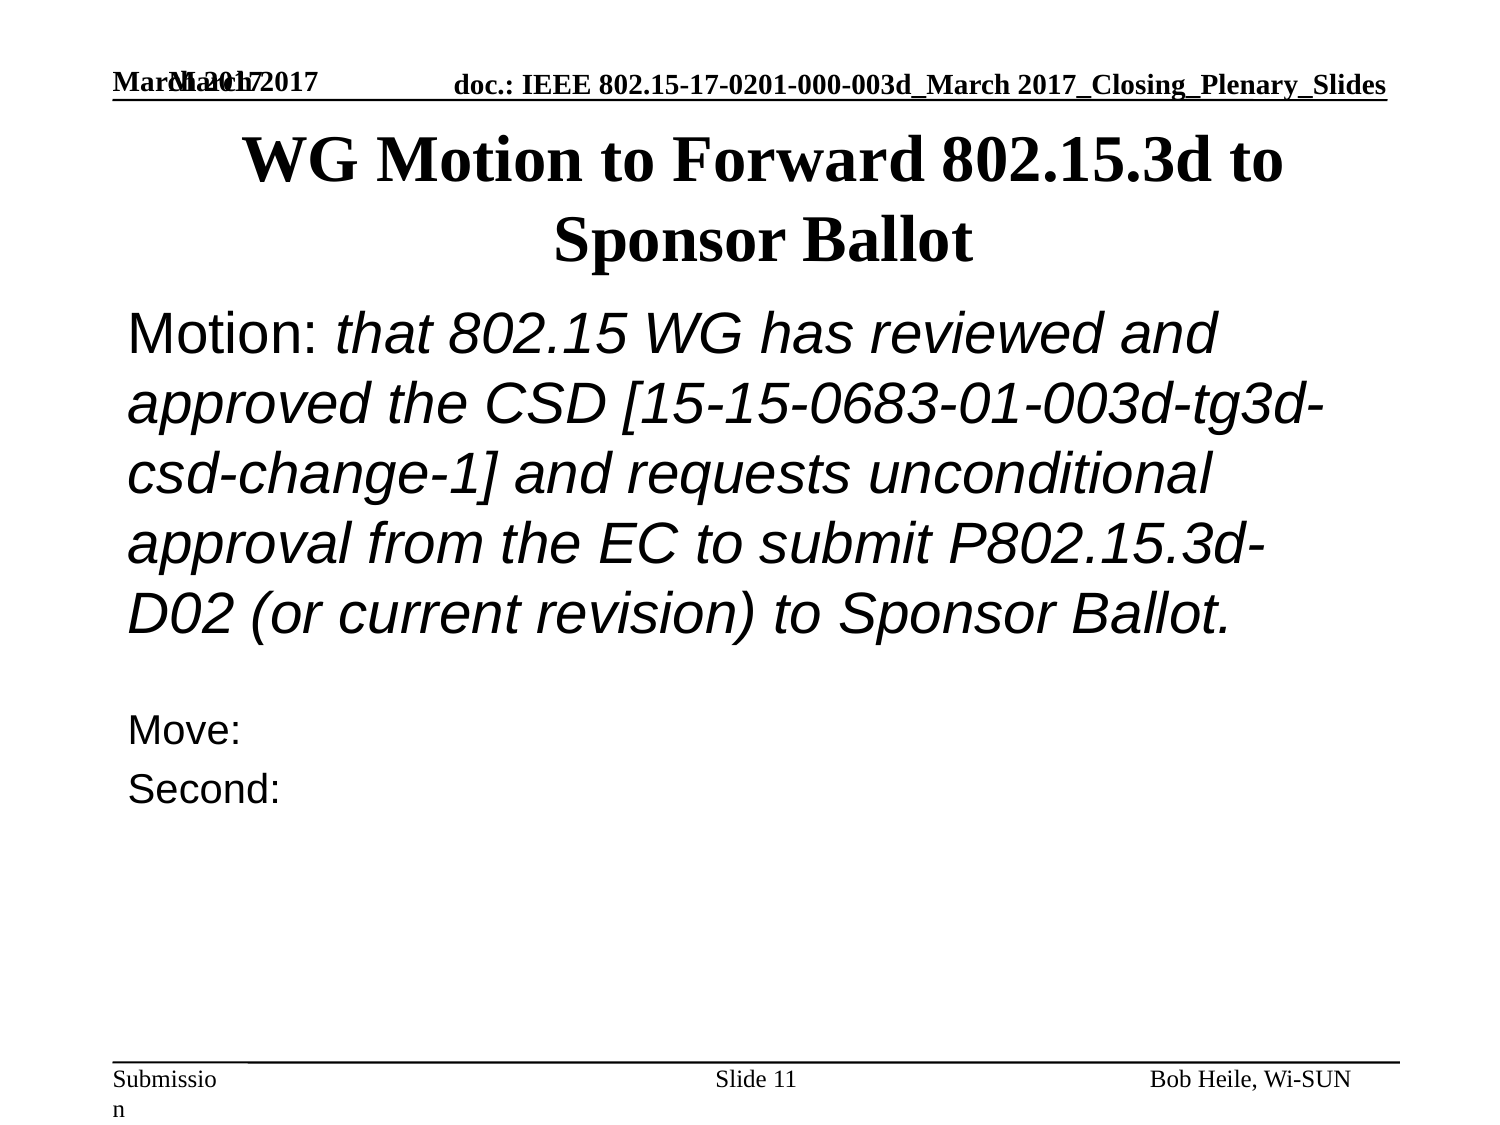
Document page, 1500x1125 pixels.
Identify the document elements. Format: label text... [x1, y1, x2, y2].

text_box March 2017 [112, 62, 271, 98]
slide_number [112, 61, 376, 98]
list Motion: that 802.15 WG has reviewed and approved the CSD [15-15-0683-01-003d-tg3d-csd-change-1] and requests unconditional approval from the EC to submit P802.15.3d-D02 (or current revision) to Sponsor Ballot. Move: Second: [112, 287, 1388, 1051]
slide_number Slide 11 [712, 1061, 800, 1093]
footer Bob Heile, Wi-SUN [1149, 1061, 1413, 1093]
text_box WG Motion to Forward 802.15.3d to Sponsor Ballot [112, 107, 1416, 233]
